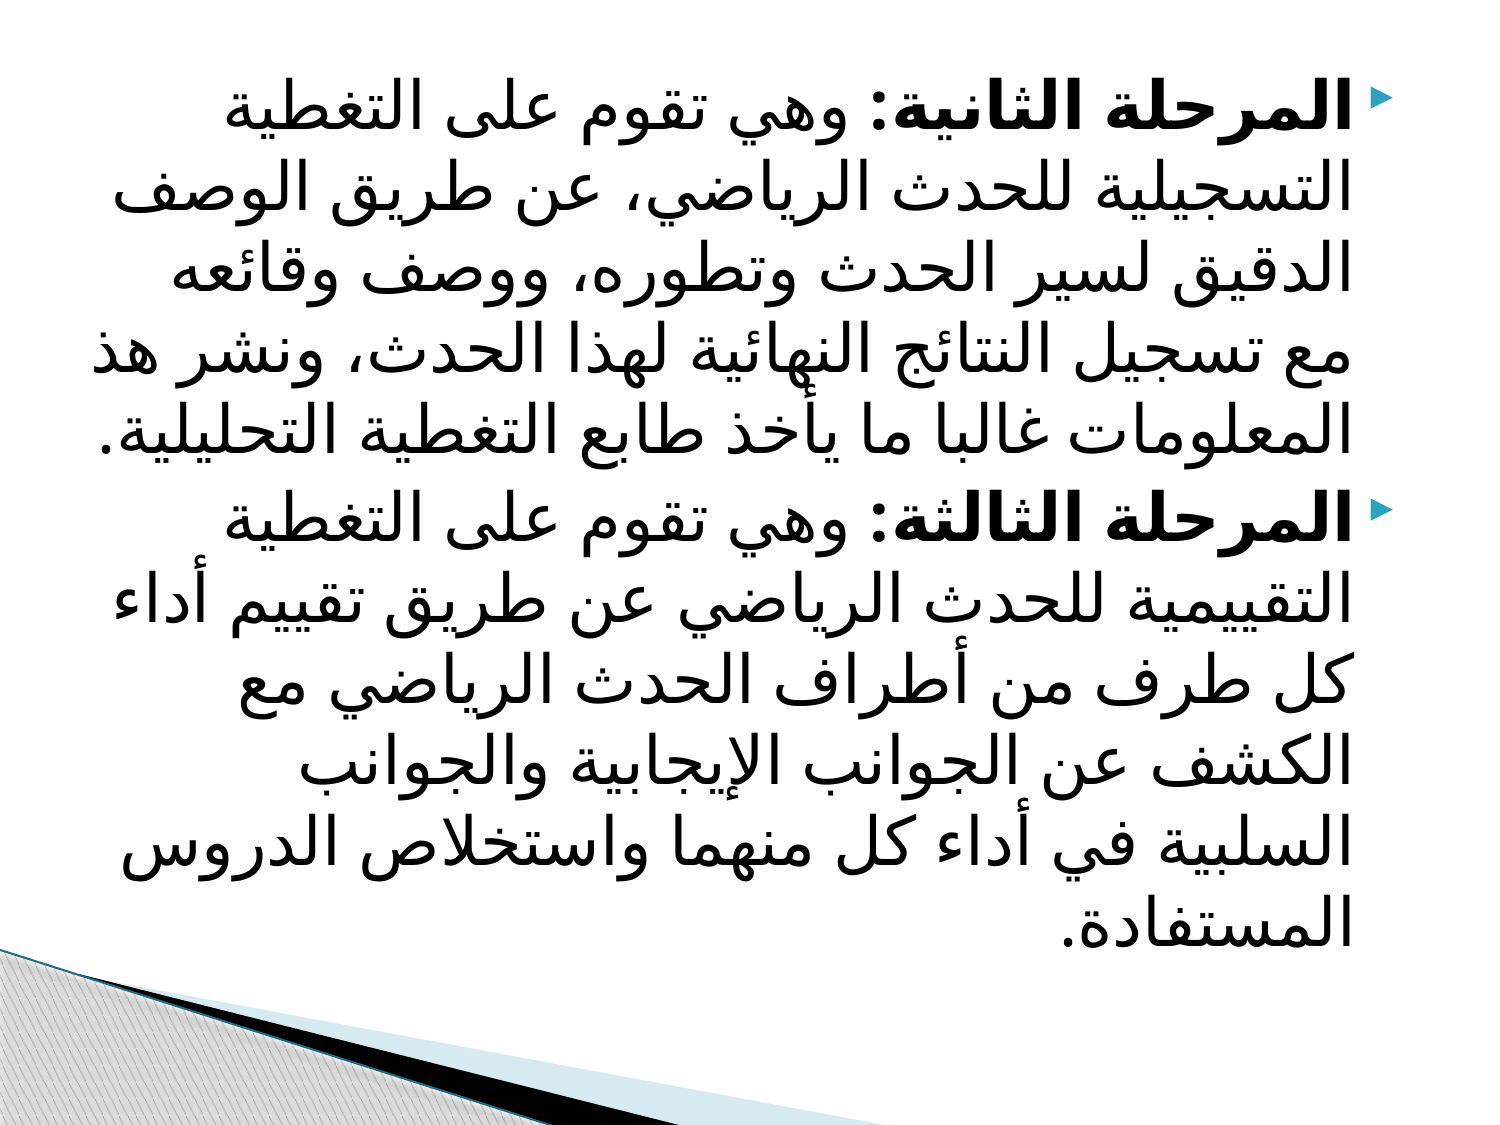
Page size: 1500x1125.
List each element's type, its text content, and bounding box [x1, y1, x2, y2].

list المرحلة الثانية: وهي تقوم على التغطية التسجيلية للحدث الرياضي، عن طريق الوصف الدقيق لسير الحدث وتطوره، ووصف وقائعه مع تسجيل النتائج النهائية لهذا الحدث، ونشر هذ المعلومات غالبا ما يأخذ طابع التغطية التحليلية. المرحلة الثالثة: وهي تقوم على التغطية التقييمية للحدث الرياضي عن طريق تقييم أداء كل طرف من أطراف الحدث الرياضي مع الكشف عن الجوانب الإيجابية والجوانب السلبية في أداء كل منهما واستخلاص الدروس المستفادة. [75, 54, 1425, 986]
